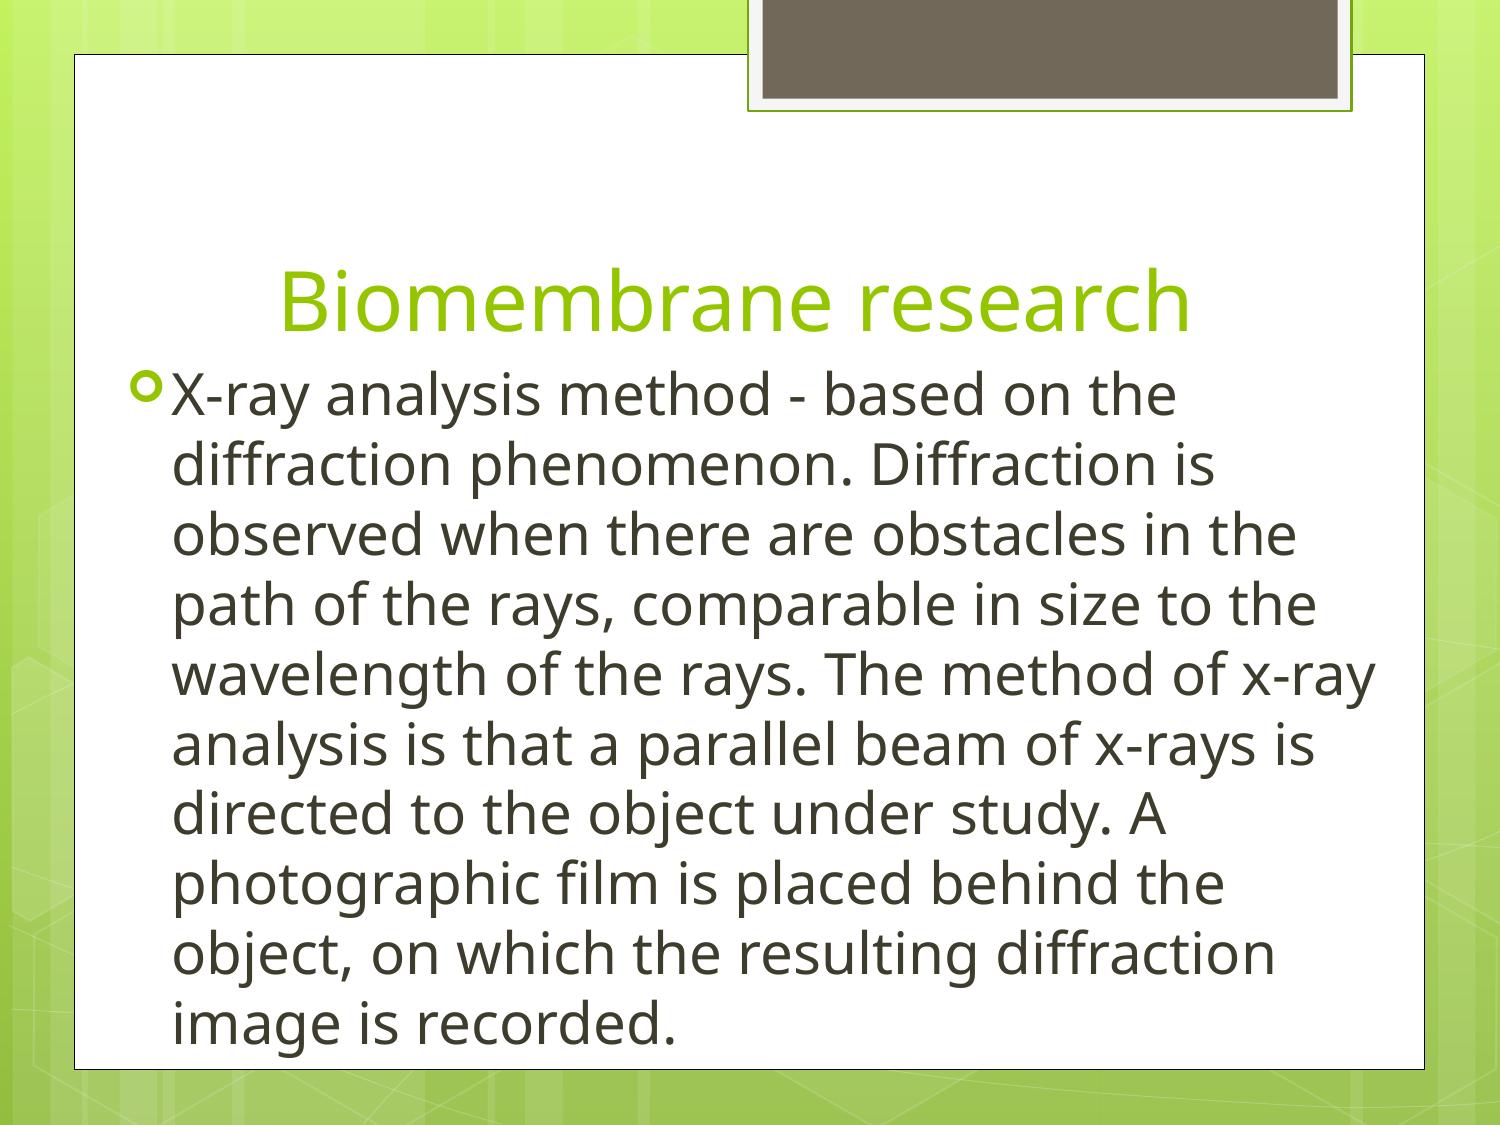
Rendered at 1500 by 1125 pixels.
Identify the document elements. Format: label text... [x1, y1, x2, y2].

title Biomembrane research [171, 168, 1324, 349]
list X-ray analysis method - based on the diffraction phenomenon. Diffraction is observed when there are obstacles in the path of the rays, comparable in size to the wavelength of the rays. The method of x-ray analysis is that a parallel beam of x-rays is directed to the object under study. A photographic film is placed behind the object, on which the resulting diffraction image is recorded. [100, 349, 1400, 1106]
